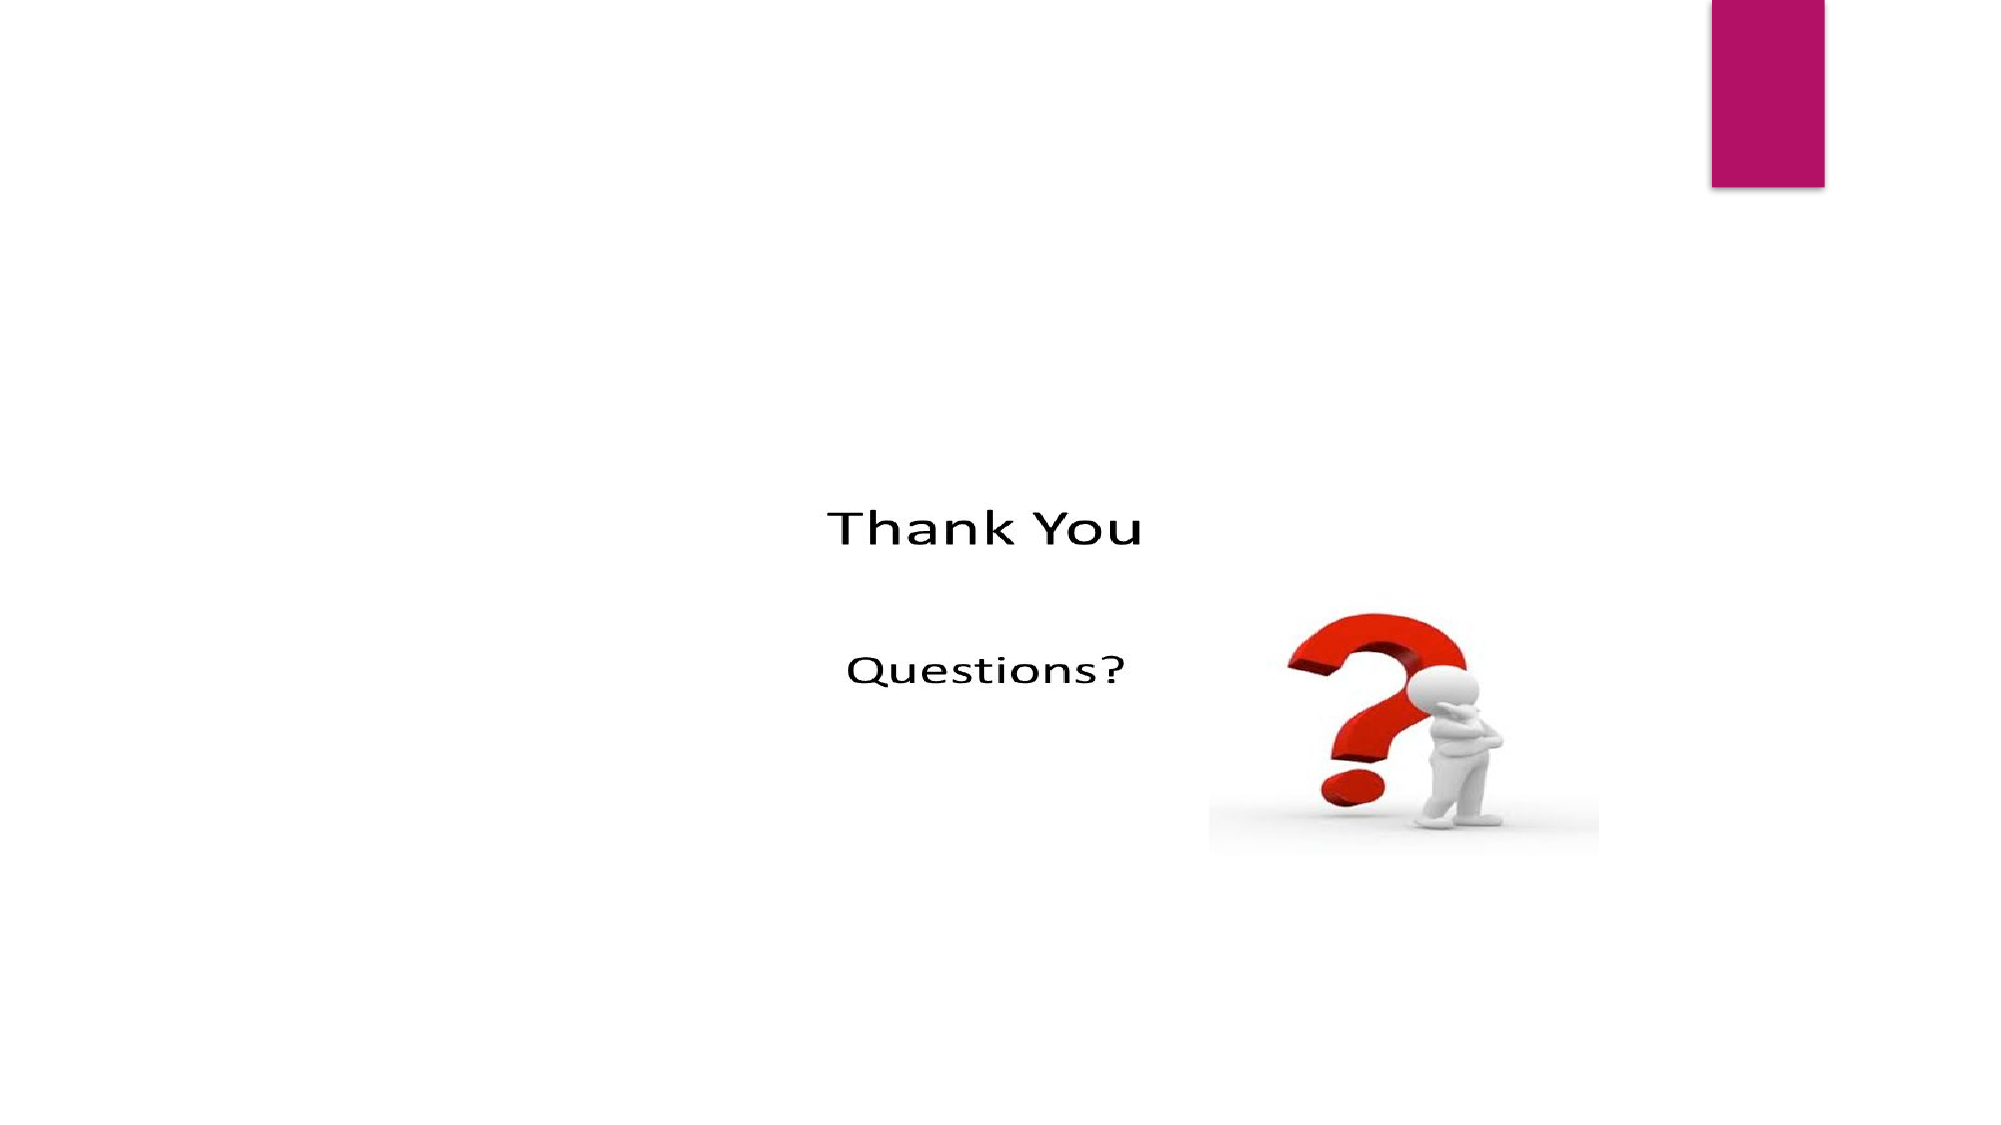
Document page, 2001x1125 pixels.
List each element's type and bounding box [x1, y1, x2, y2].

picture [352, 263, 1600, 881]
